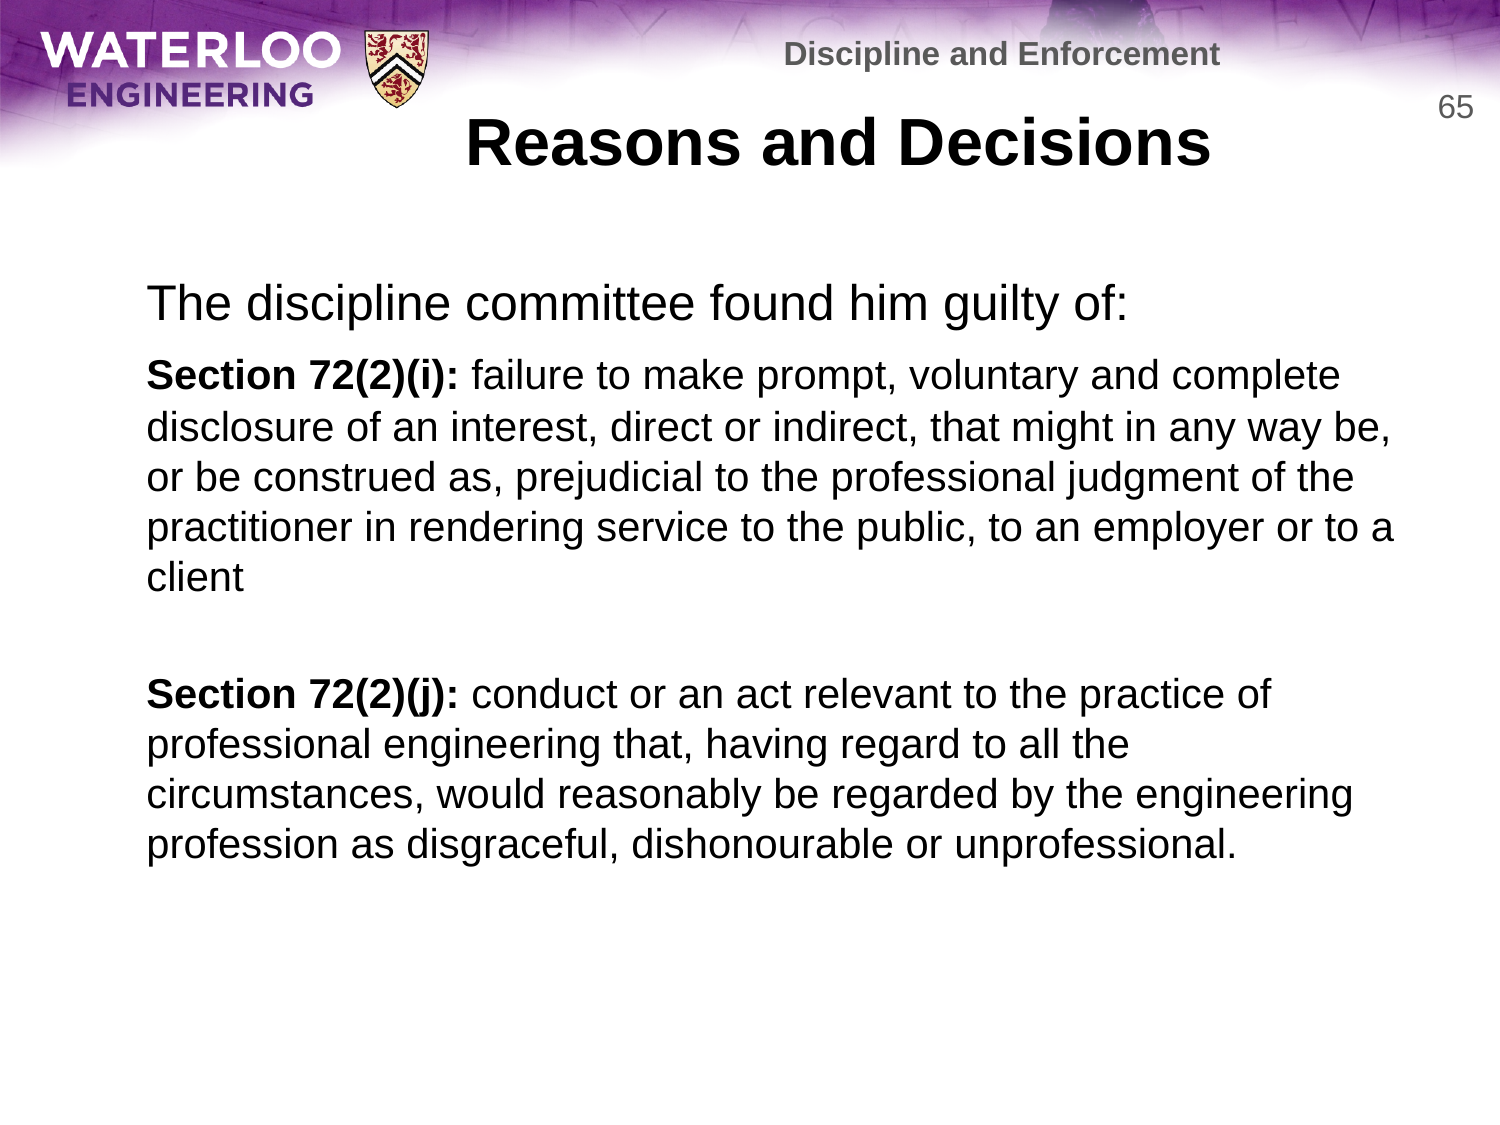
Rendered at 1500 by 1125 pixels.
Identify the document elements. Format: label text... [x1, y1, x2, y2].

footer Discipline and Enforcement [535, 24, 1236, 68]
slide_number 65 [1360, 73, 1490, 134]
picture [0, 0, 1500, 1125]
title Reasons and Decisions [252, 44, 1426, 233]
list The discipline committee found him guilty of: Section 72(2)(i): failure to make prompt, voluntary and complete disclosure of an interest, direct or indirect, that might in any way be, or be construed as, prejudicial to the professional judgment of the practitioner in rendering service to the public, to an employer or to a client Section 72(2)(j): conduct or an act relevant to the practice of professional engineering that, having regard to all the circumstances, would reasonably be regarded by the engineering profession as disgraceful, dishonourable or unprofessional. [74, 262, 1426, 1020]
